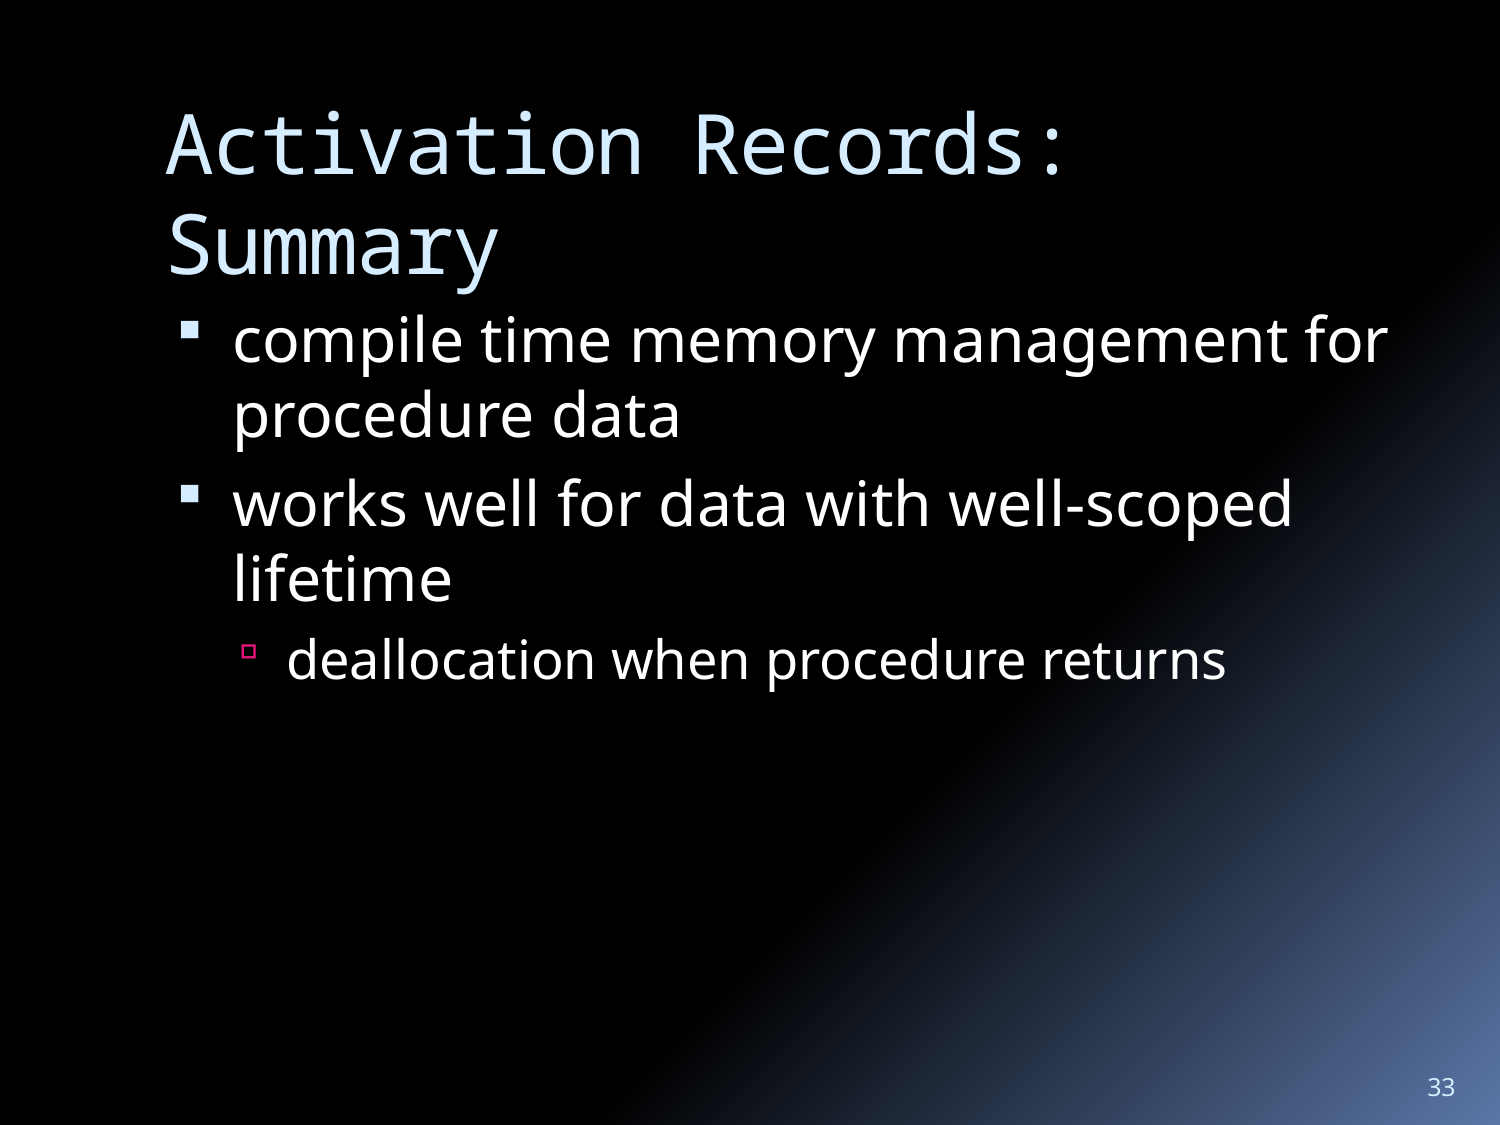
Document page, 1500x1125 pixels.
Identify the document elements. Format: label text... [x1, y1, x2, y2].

slide_number 33 [1412, 1052, 1488, 1113]
list compile time memory management for procedure data works well for data with well-scoped lifetime deallocation when procedure returns [150, 292, 1425, 1043]
title Activation Records: Summary [150, 83, 1425, 234]
